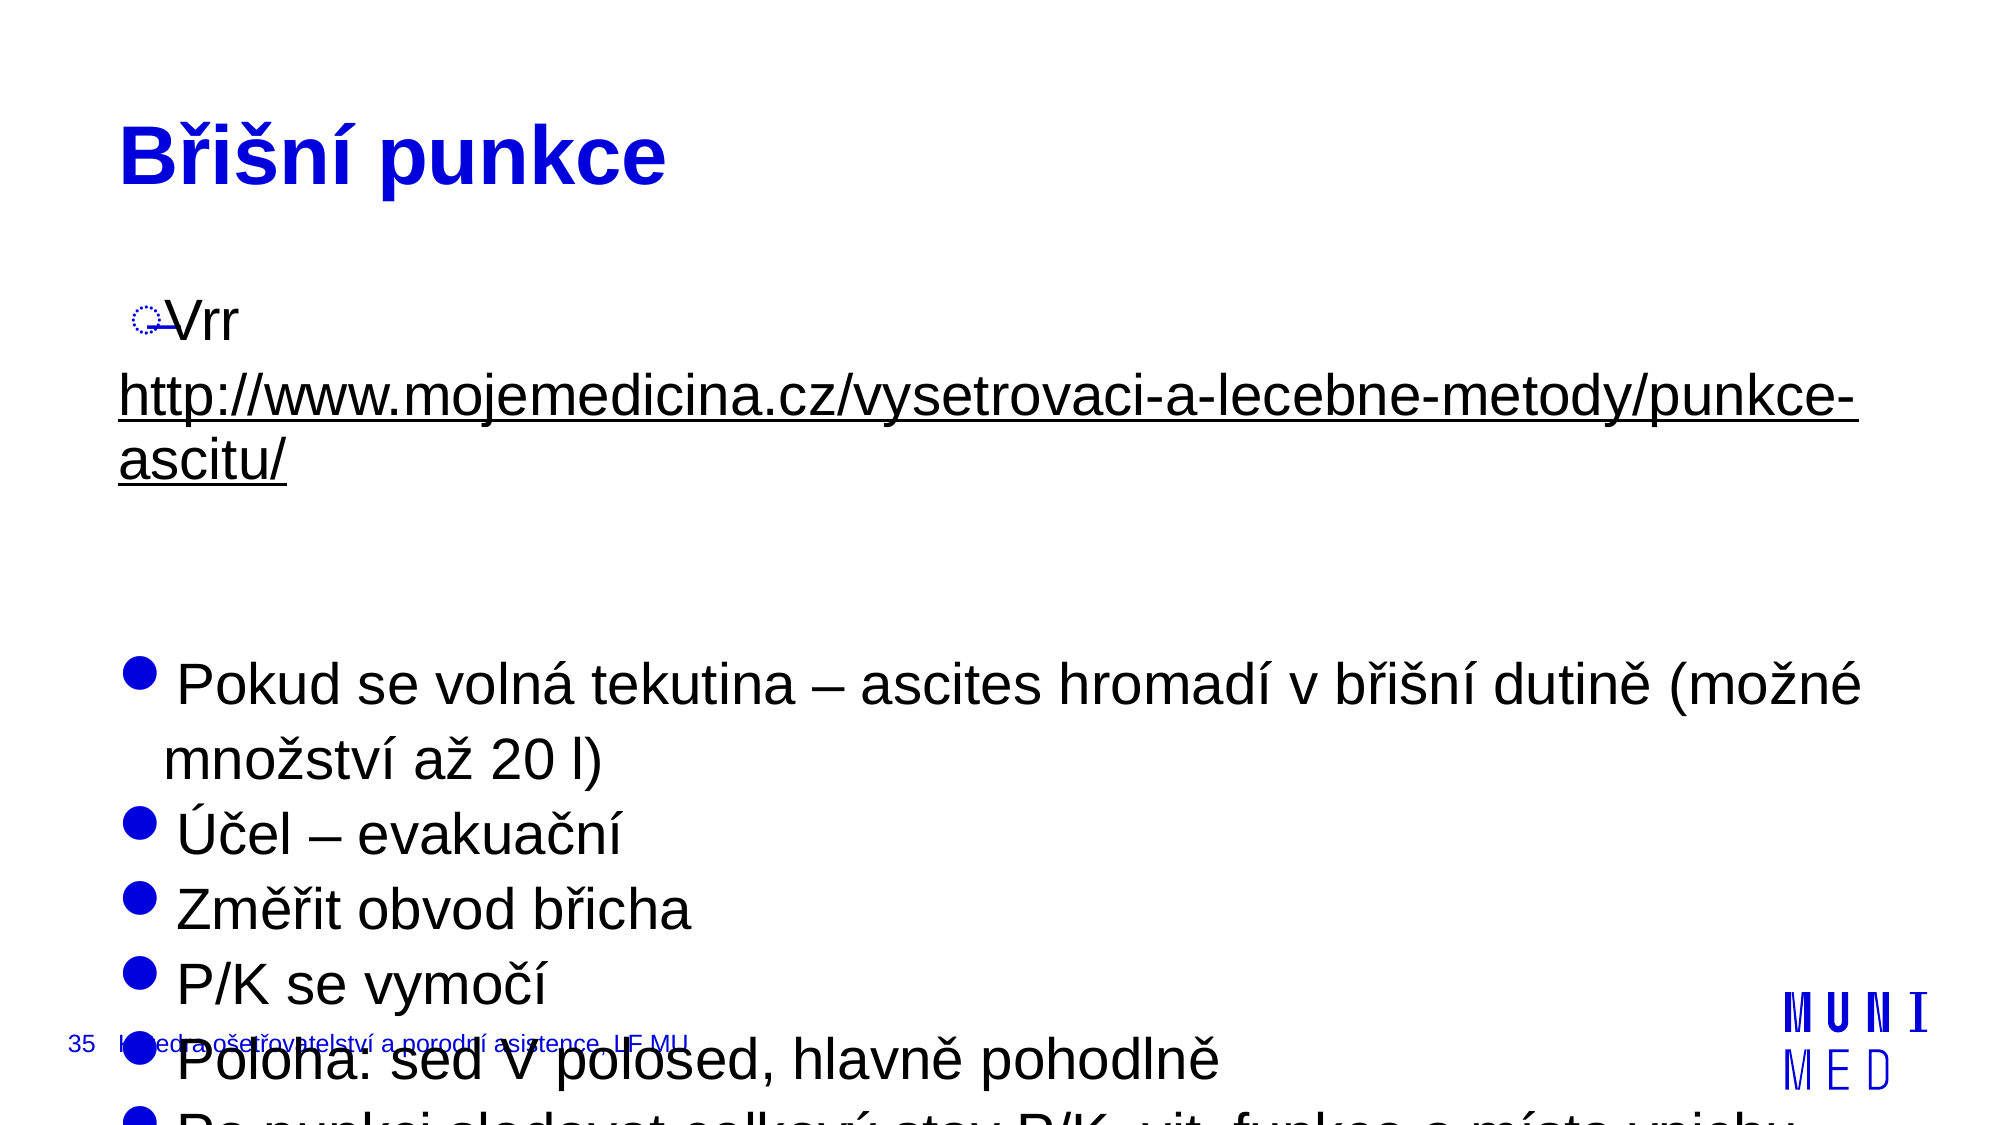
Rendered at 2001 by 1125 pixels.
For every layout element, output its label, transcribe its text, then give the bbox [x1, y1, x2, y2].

footer Katedra ošetřovatelství a porodní asistence, LF MU [118, 1021, 1418, 1063]
slide_number 35 [67, 1021, 110, 1063]
title Břišní punkce [118, 118, 1883, 193]
list Vrr http://www.mojemedicina.cz/vysetrovaci-a-lecebne-metody/punkce-ascitu/ Pokud se volná tekutina – ascites hromadí v břišní dutině (možné množství až 20 l) Účel – evakuační Změřit obvod břicha P/K se vymočí Poloha: sed V polosed, hlavně pohodlně Po punkci sledovat celkový stav P/K, vit. funkce a místo vpichu Změřit množství punktátu a hustotu Vzorky na mikrobiolog., cytologické vyš. Rivaltova zkouška [118, 277, 1883, 957]
